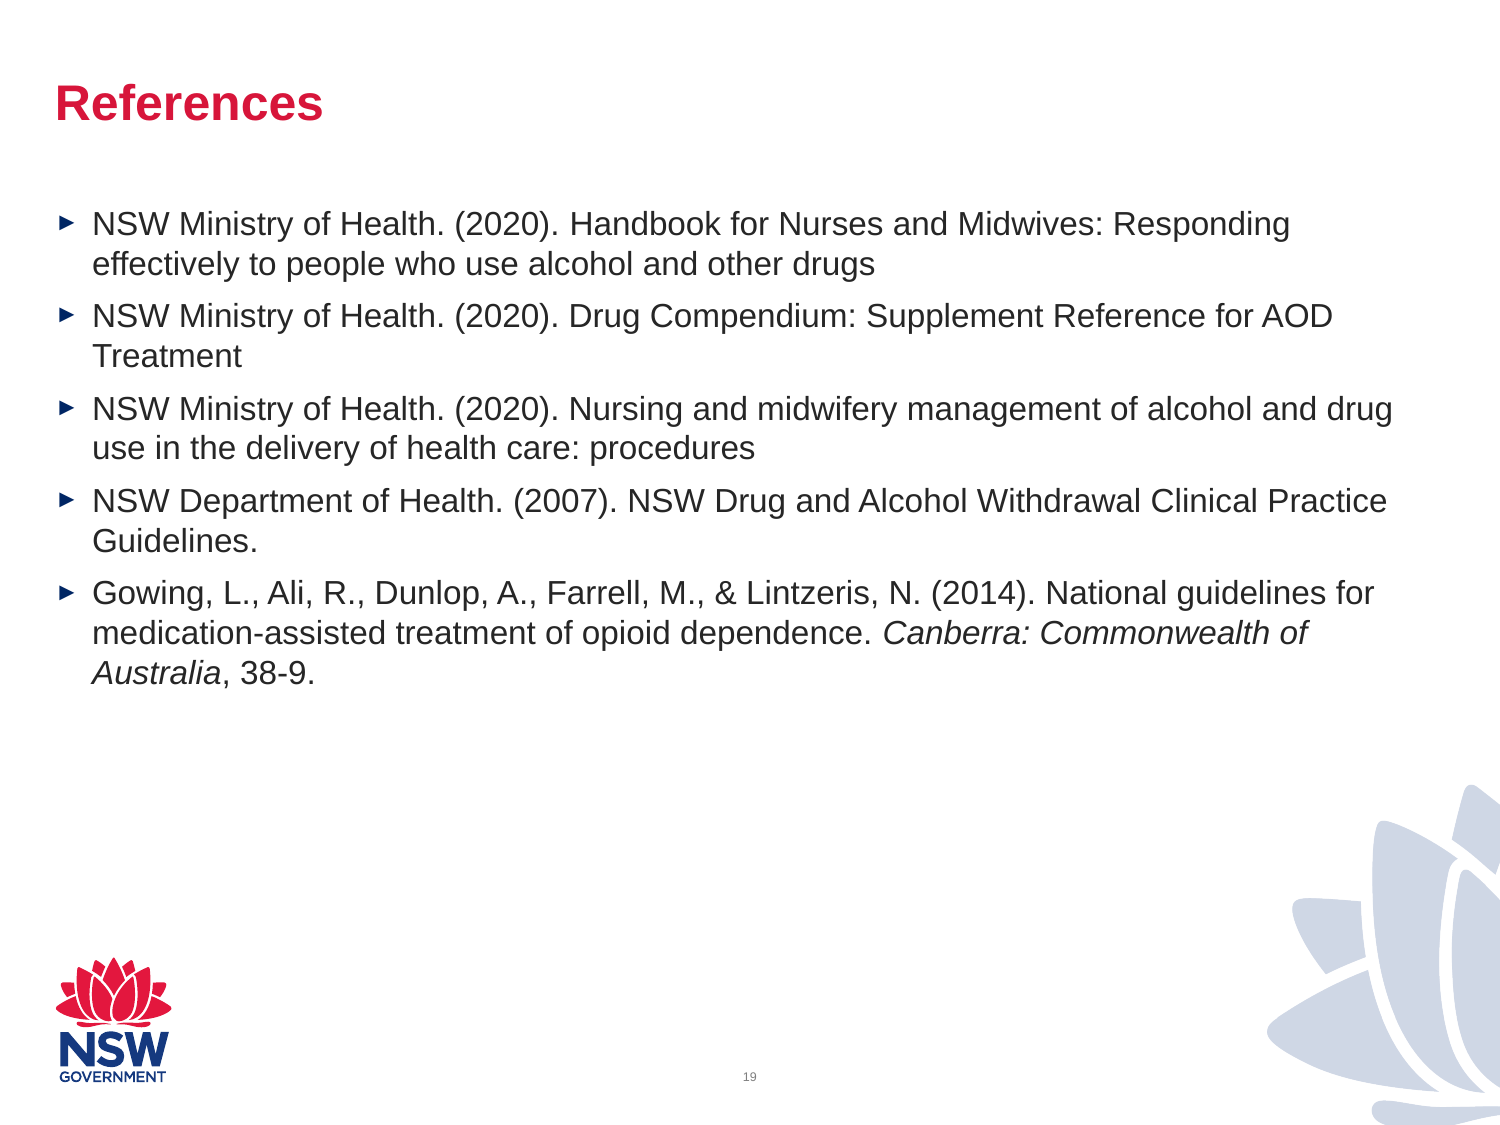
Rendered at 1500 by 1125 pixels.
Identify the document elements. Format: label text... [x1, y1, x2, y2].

list NSW Ministry of Health. (2020). Handbook for Nurses and Midwives: Responding effectively to people who use alcohol and other drugs NSW Ministry of Health. (2020). Drug Compendium: Supplement Reference for AOD Treatment NSW Ministry of Health. (2020). Nursing and midwifery management of alcohol and drug use in the delivery of health care: procedures NSW Department of Health. (2007). NSW Drug and Alcohol Withdrawal Clinical Practice Guidelines. Gowing, L., Ali, R., Dunlop, A., Farrell, M., & Lintzeris, N. (2014). National guidelines for medication-assisted treatment of opioid dependence. Canberra: Commonwealth of Australia, 38-9. [54, 201, 1446, 956]
picture [1251, 753, 1500, 1125]
title References [54, 59, 1446, 149]
